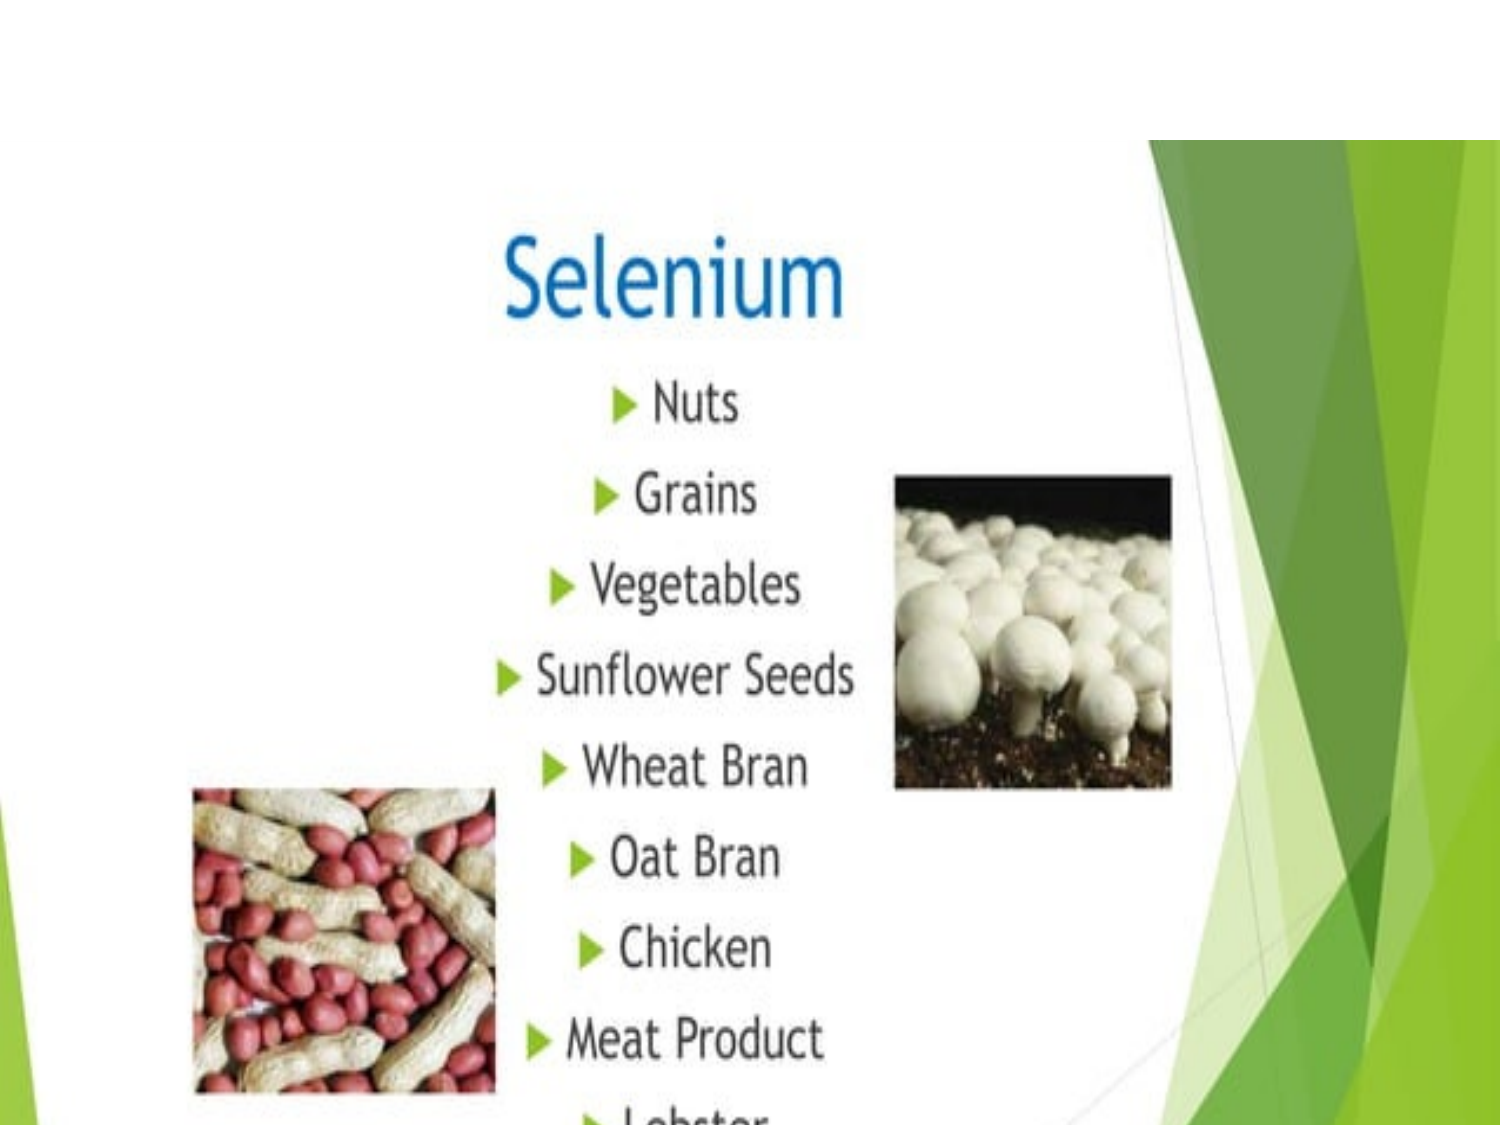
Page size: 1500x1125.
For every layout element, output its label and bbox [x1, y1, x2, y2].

picture [0, 139, 1500, 1125]
